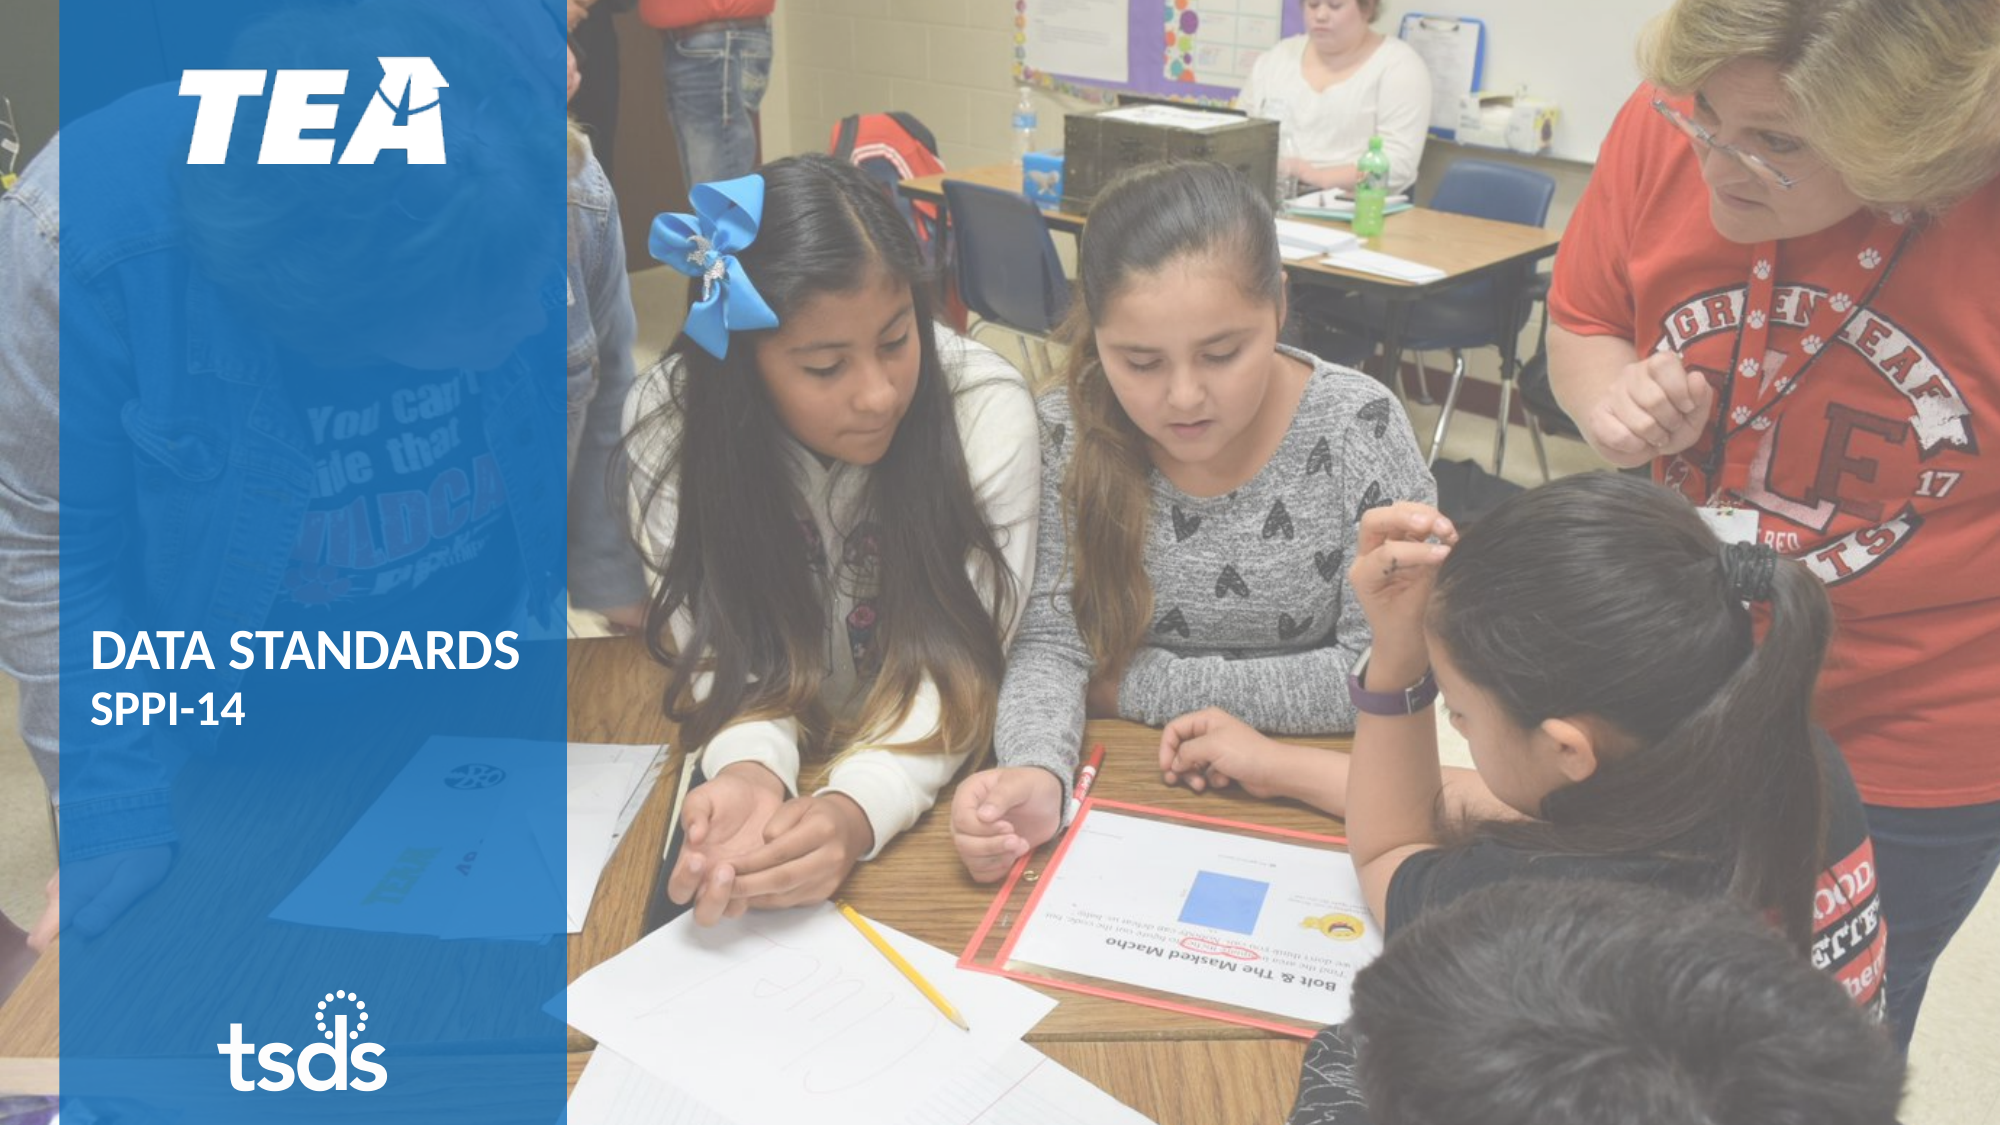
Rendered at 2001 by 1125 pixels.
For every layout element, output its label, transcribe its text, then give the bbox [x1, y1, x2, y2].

picture [217, 990, 392, 1097]
picture [177, 55, 449, 164]
title DATA STANDARDS SPPI-14 [75, 357, 560, 744]
